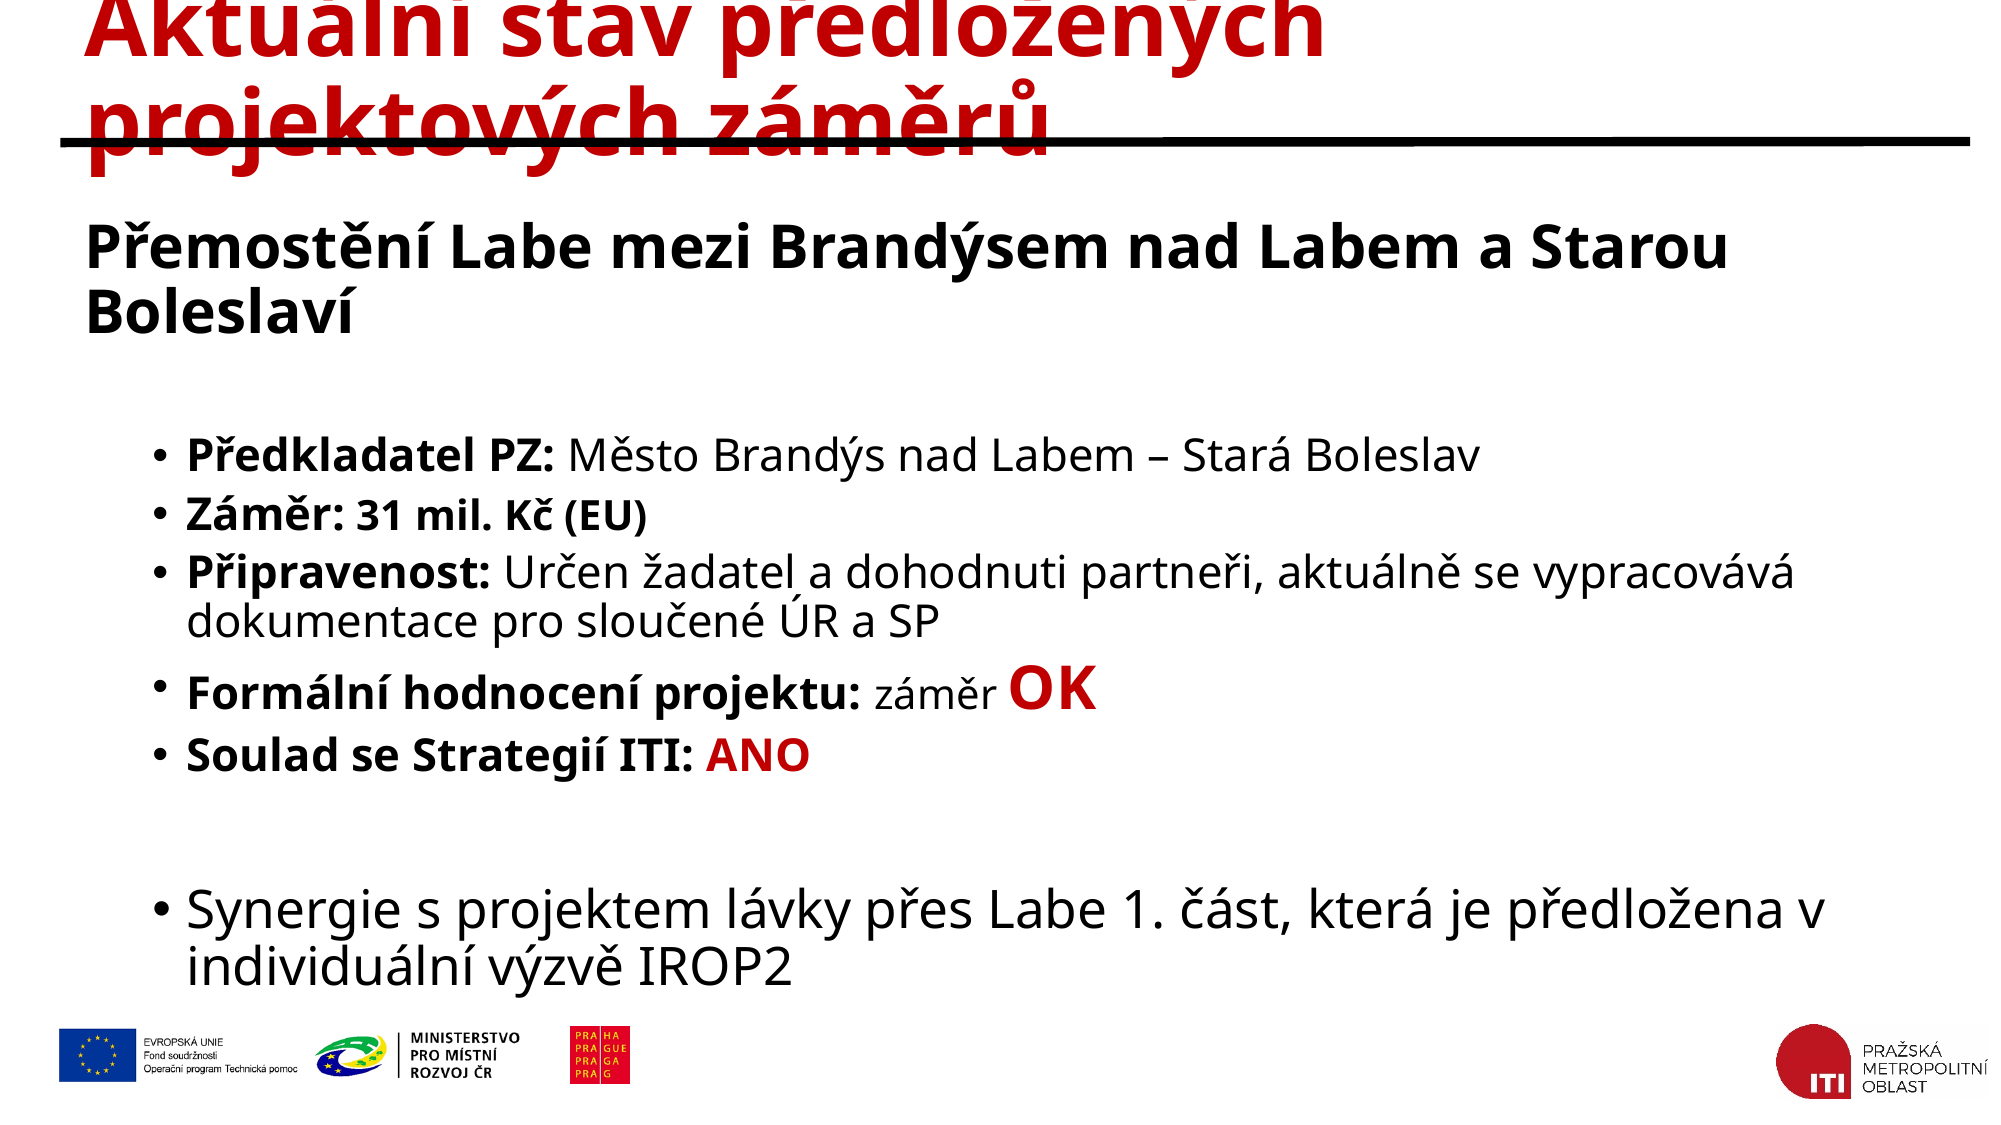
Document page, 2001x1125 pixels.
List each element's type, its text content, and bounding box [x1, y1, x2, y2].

picture [1776, 1024, 1988, 1099]
list Přemostění Labe mezi Brandýsem nad Labem a Starou Boleslaví Předkladatel PZ: Město Brandýs nad Labem – Stará Boleslav Záměr: 31 mil. Kč (EU) Připravenost: Určen žadatel a dohodnuti partneři, aktuálně se vypracovává dokumentace pro sloučené ÚR a SP Formální hodnocení projektu: záměr OK Soulad se Strategií ITI: ANO Synergie s projektem lávky přes Labe 1. část, která je předložena v individuální výzvě IROP2 [69, 125, 1932, 137]
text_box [42, 1011, 630, 1099]
list Přemostění Labe mezi Brandýsem nad Labem a Starou Boleslaví Předkladatel PZ: Město Brandýs nad Labem – Stará Boleslav Záměr: 31 mil. Kč (EU) Připravenost: Určen žadatel a dohodnuti partneři, aktuálně se vypracovává dokumentace pro sloučené ÚR a SP Formální hodnocení projektu: záměr OK Soulad se Strategií ITI: ANO Synergie s projektem lávky přes Labe 1. část, která je předložena v individuální výzvě IROP2 [69, 147, 1932, 1012]
title Aktuální stav předložených projektových záměrů [69, 0, 1863, 125]
